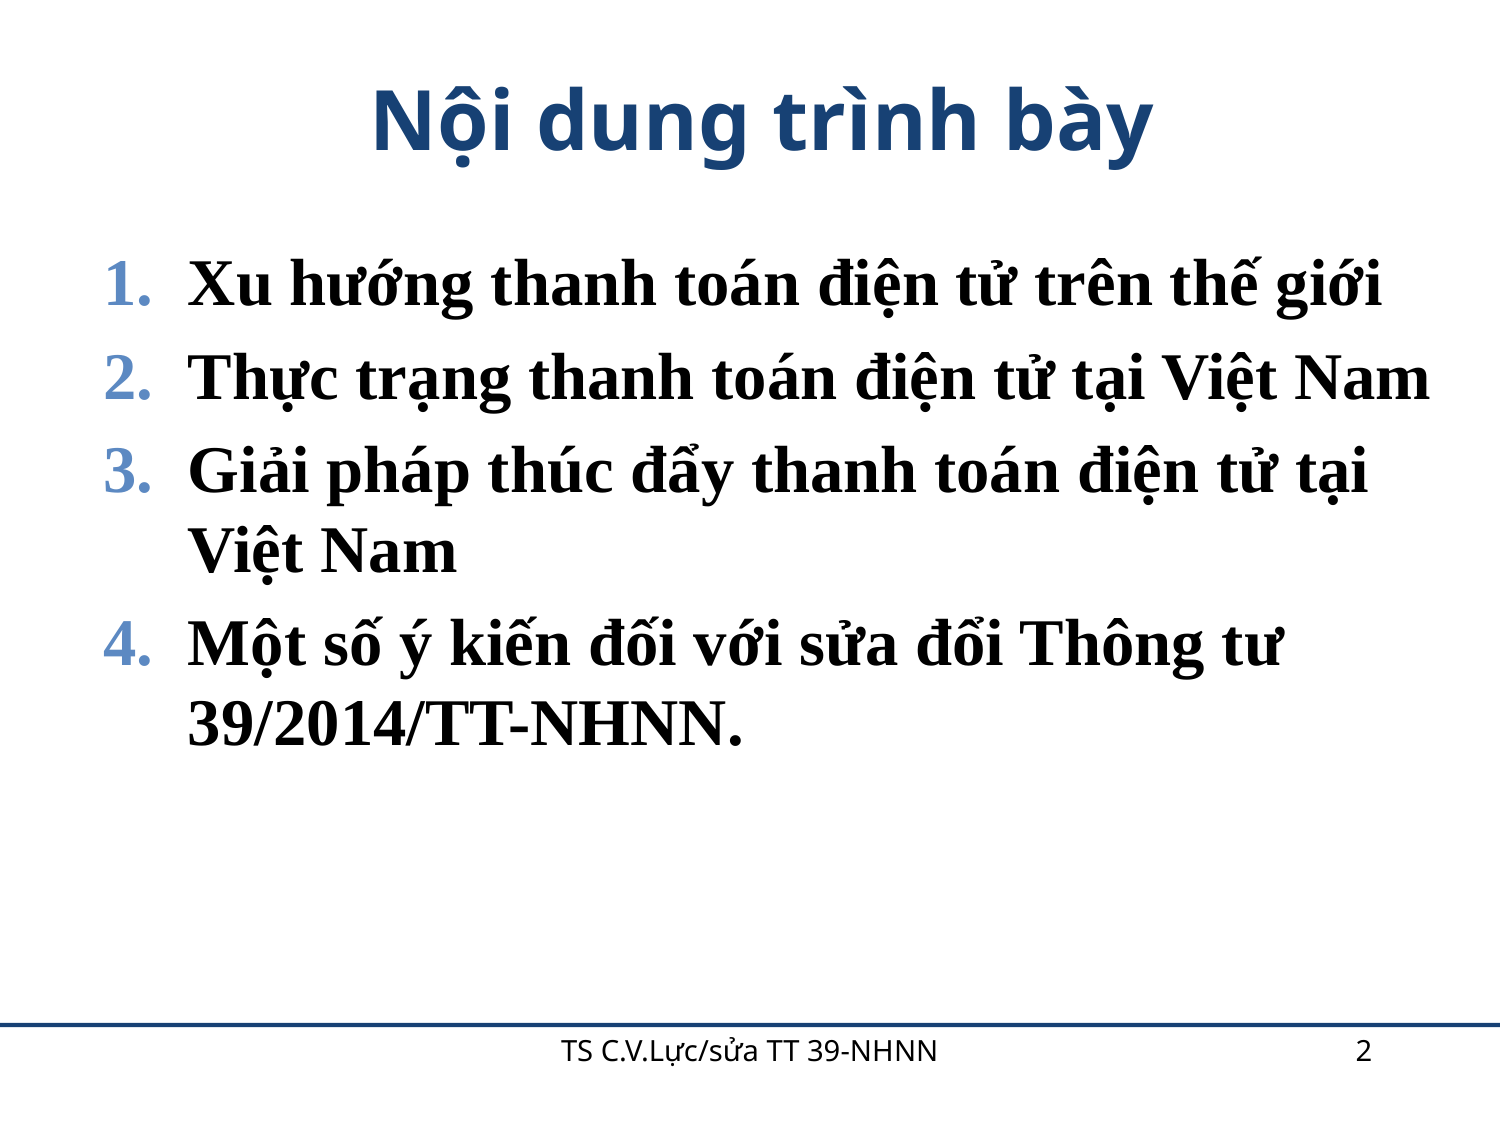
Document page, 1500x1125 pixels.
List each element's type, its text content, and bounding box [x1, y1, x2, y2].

slide_number 2 [1074, 1024, 1388, 1101]
footer TS C.V.Lực/sửa TT 39-NHNN [512, 1024, 988, 1101]
title Nội dung trình bày [124, 54, 1400, 180]
list Xu hướng thanh toán điện tử trên thế giới Thực trạng thanh toán điện tử tại Việt Nam Giải pháp thúc đẩy thanh toán điện tử tại Việt Nam Một số ý kiến đối với sửa đổi Thông tư 39/2014/TT-NHNN. [88, 231, 1459, 907]
